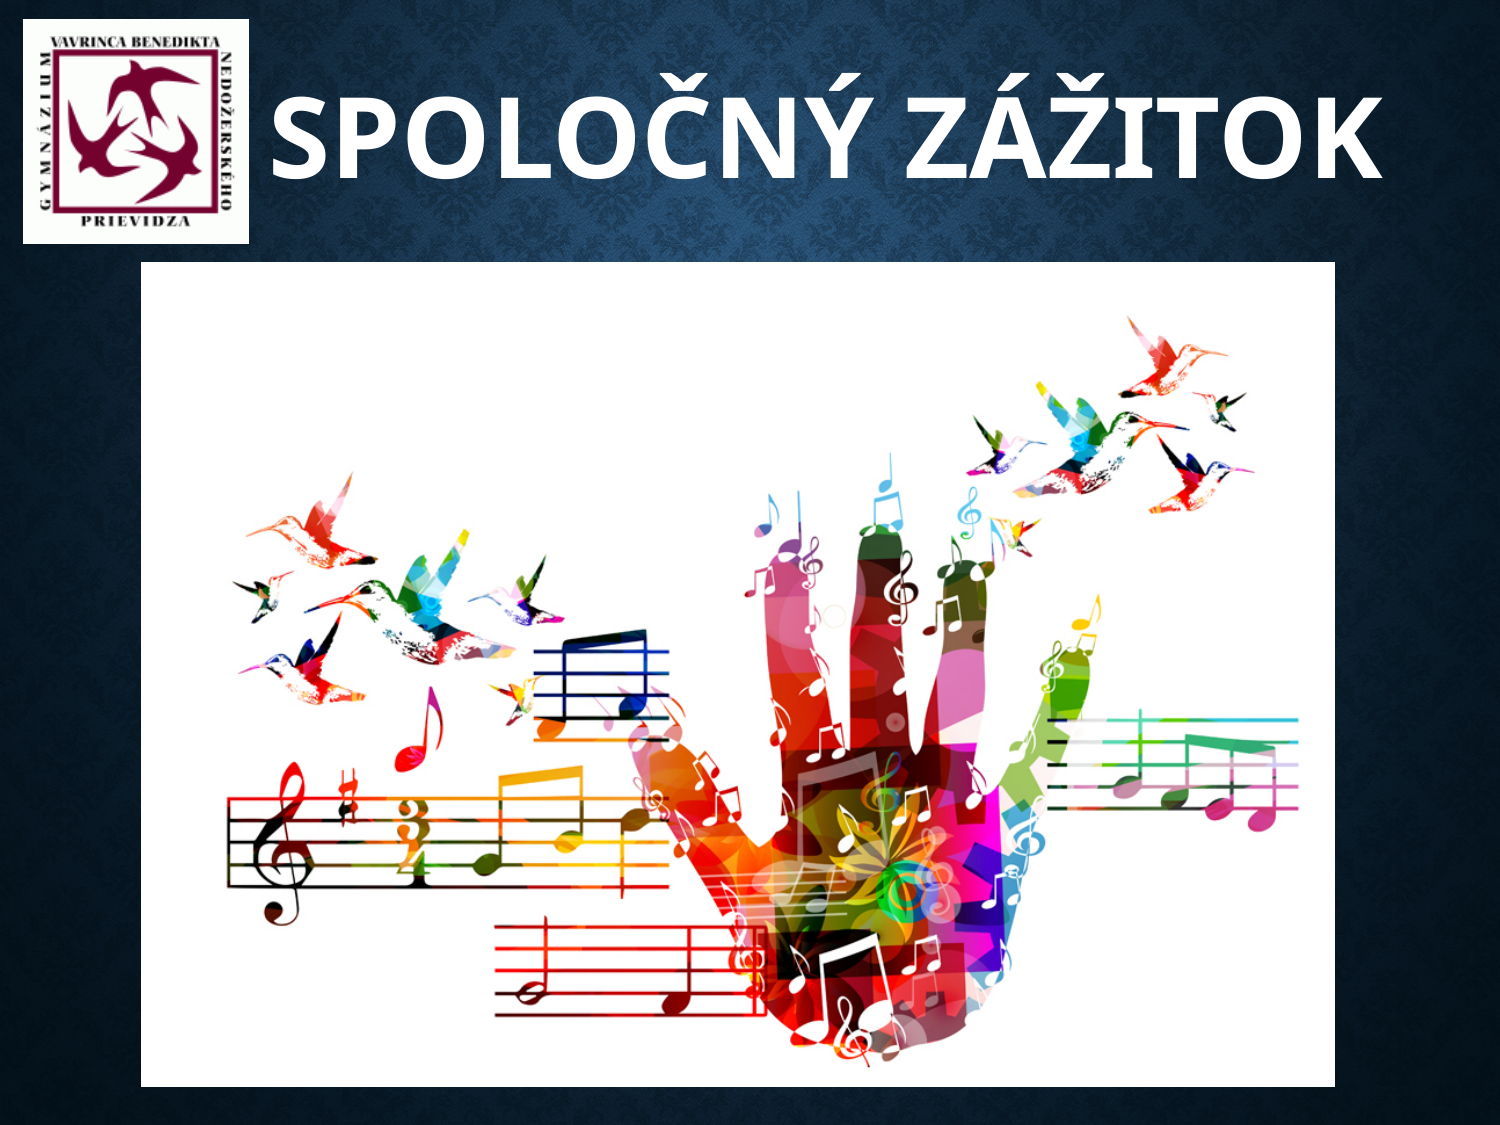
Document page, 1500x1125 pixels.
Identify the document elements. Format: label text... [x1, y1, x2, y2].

picture [23, 18, 249, 244]
picture [140, 262, 1336, 1088]
title SPOLOČNÝ ZÁŽITOK [254, 54, 1436, 229]
